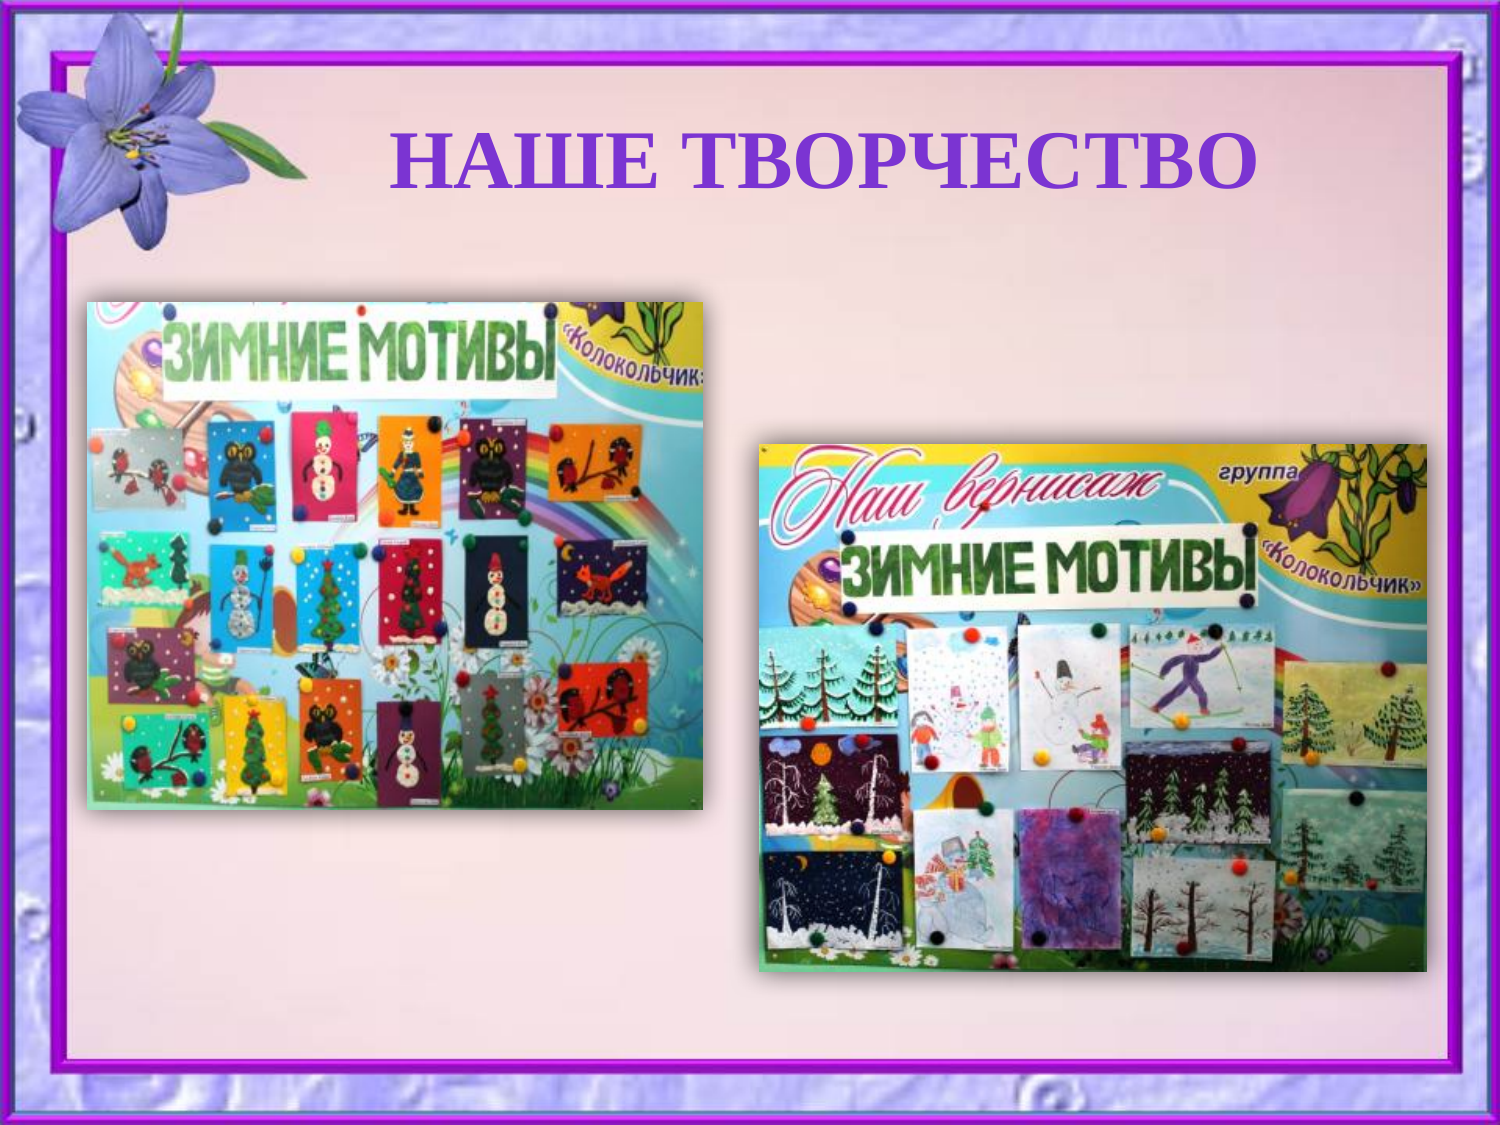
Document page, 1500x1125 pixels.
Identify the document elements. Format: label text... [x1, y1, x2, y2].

title Наше творчество [150, 66, 1500, 254]
picture [0, 0, 1500, 1125]
